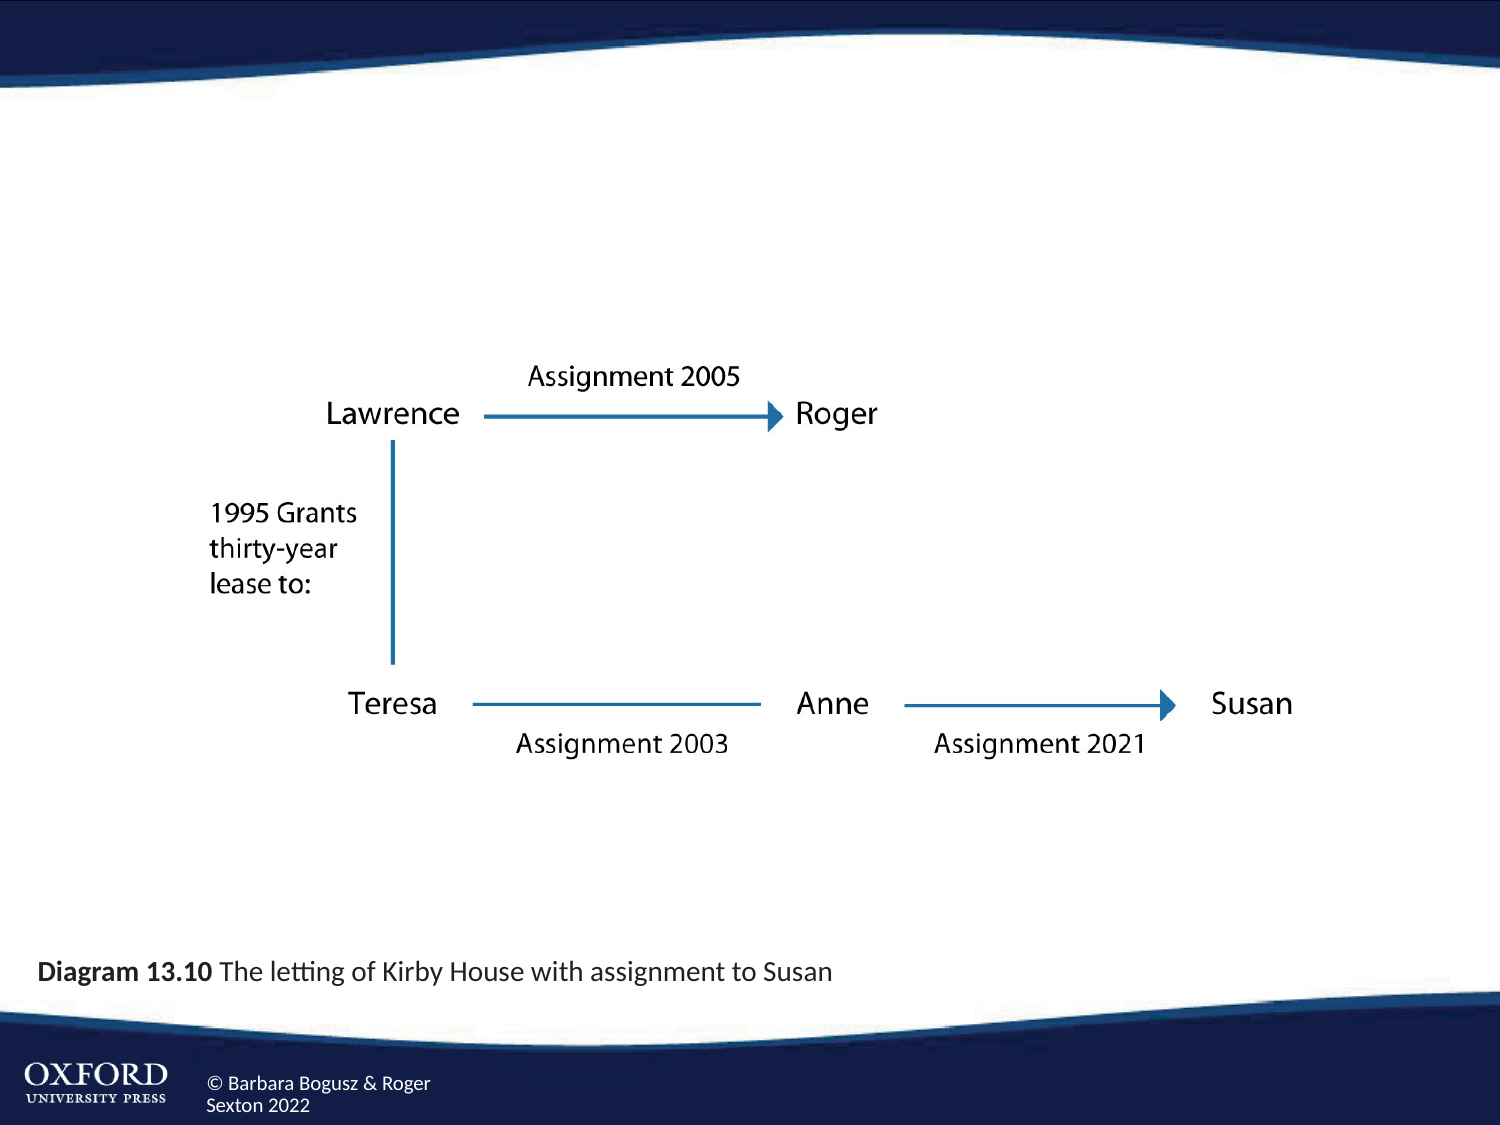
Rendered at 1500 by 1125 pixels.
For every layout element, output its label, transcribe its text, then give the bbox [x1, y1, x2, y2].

picture [0, 0, 1500, 1125]
title Diagram 13.10 The letting of Kirby House with assignment to Susan [37, 952, 1463, 988]
footer © Barbara Bogusz & Roger Sexton 2022 [204, 1072, 479, 1125]
